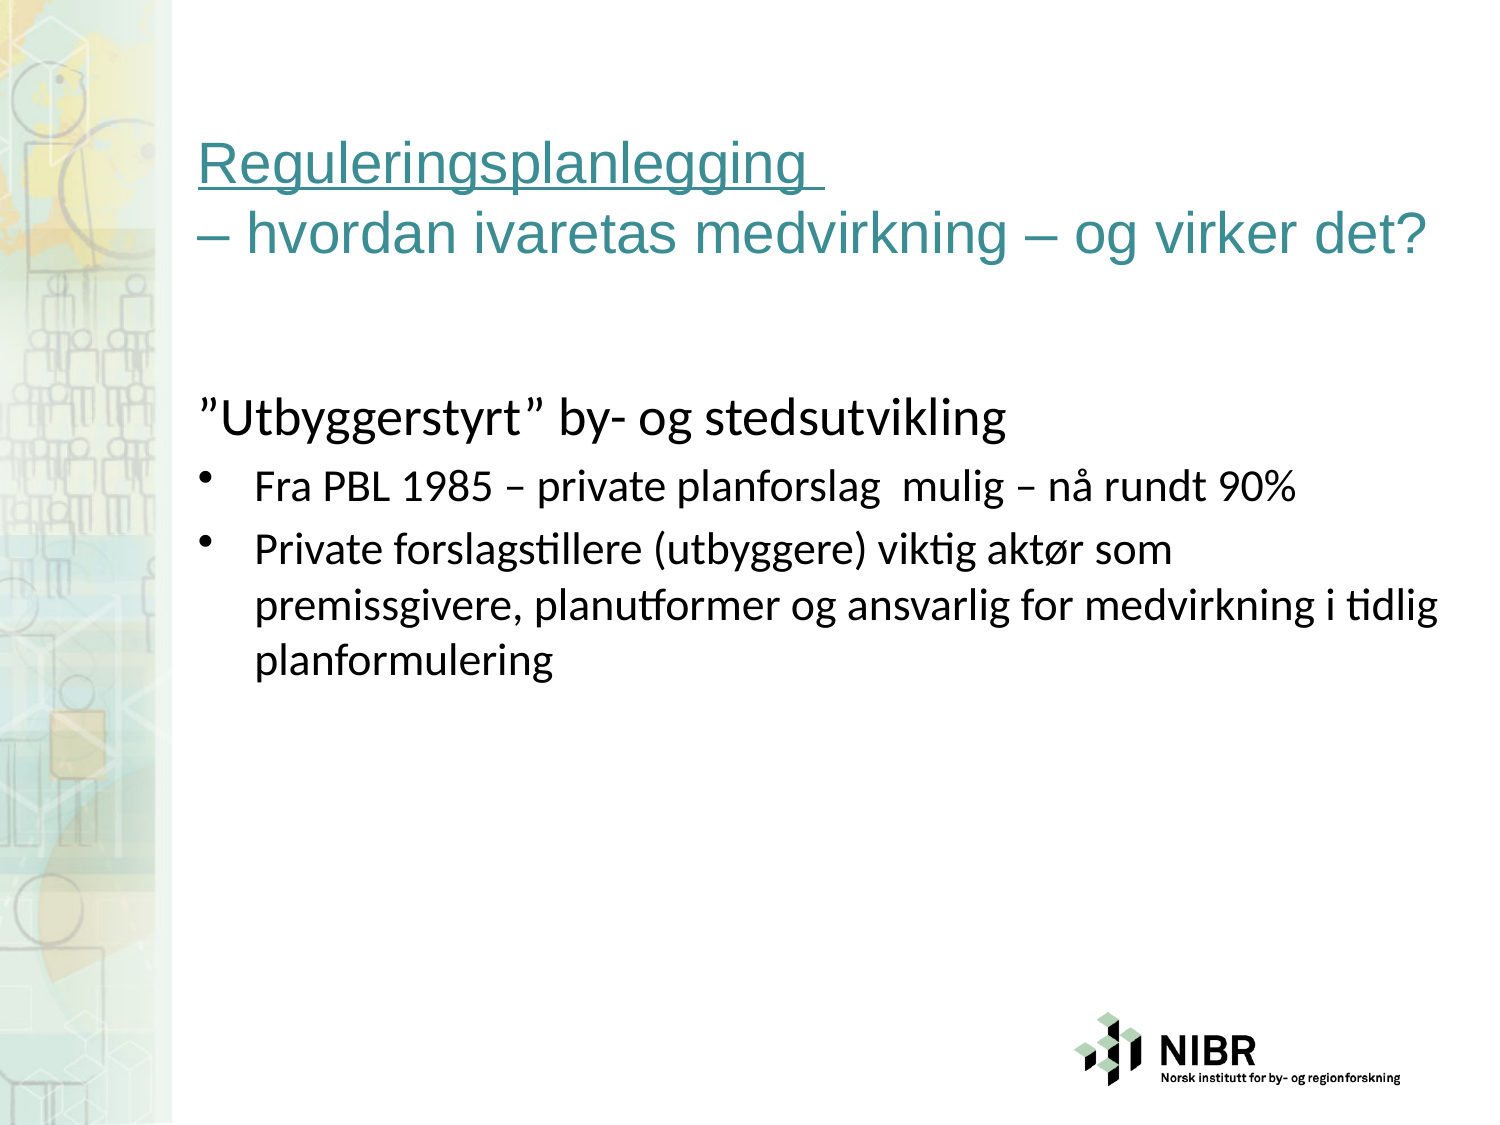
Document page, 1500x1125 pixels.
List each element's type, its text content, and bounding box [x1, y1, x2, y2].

title Reguleringsplanlegging – hvordan ivaretas medvirkning – og virker det? [182, 101, 1459, 290]
picture [1074, 1048, 1400, 1086]
list ”Utbyggerstyrt” by- og stedsutvikling Fra PBL 1985 – private planforslag mulig – nå rundt 90% Private forslagstillere (utbyggere) viktig aktør som premissgivere, planutformer og ansvarlig for medvirkning i tidlig planformulering [182, 373, 1459, 1048]
picture [0, 0, 174, 1125]
